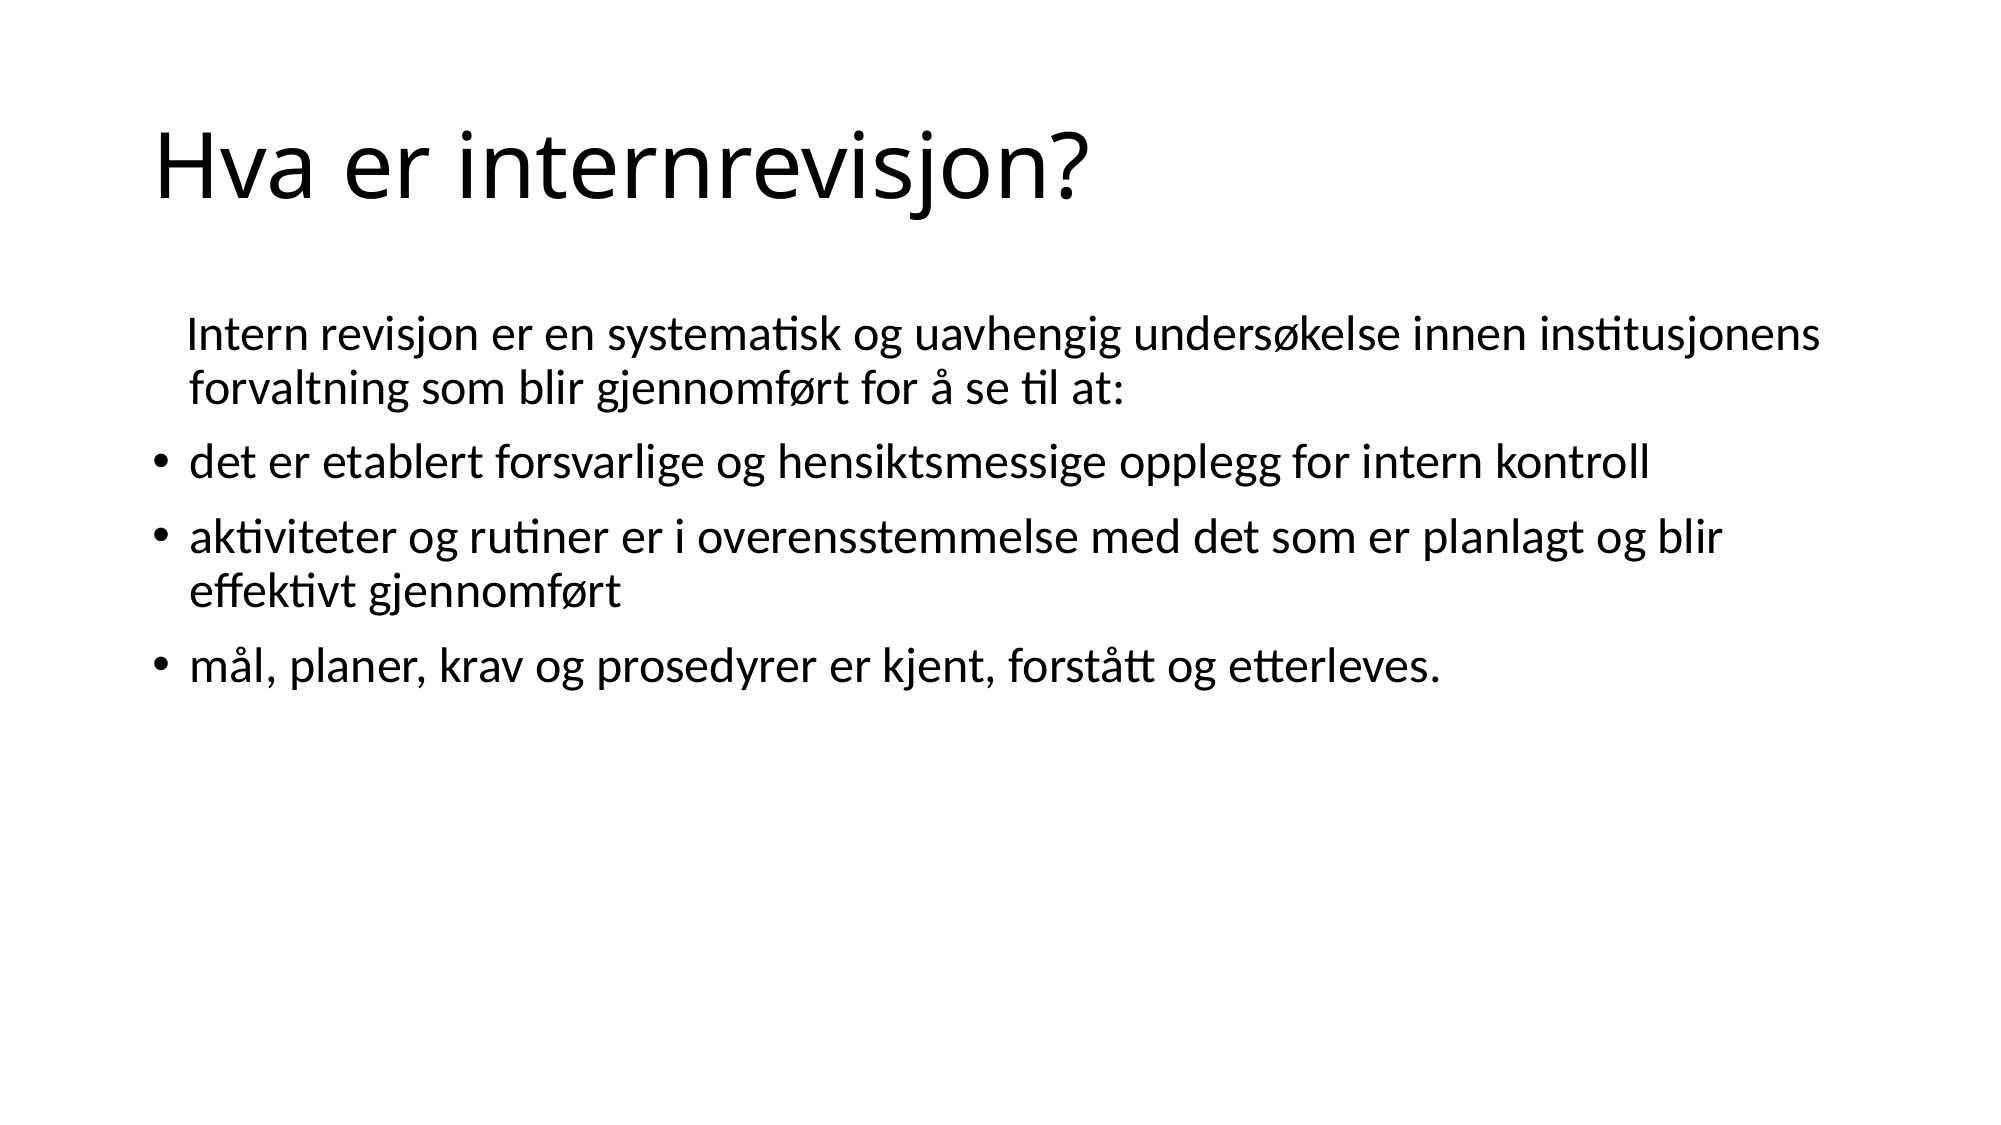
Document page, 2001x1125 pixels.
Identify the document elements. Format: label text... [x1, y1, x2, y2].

list Intern revisjon er en systematisk og uavhengig undersøkelse innen institusjonens forvaltning som blir gjennomført for å se til at: det er etablert forsvarlige og hensiktsmessige opplegg for intern kontroll aktiviteter og rutiner er i overensstemmelse med det som er planlagt og blir effektivt gjennomført mål, planer, krav og prosedyrer er kjent, forstått og etterleves. [137, 299, 1863, 1014]
title Hva er internrevisjon? [137, 59, 1863, 278]
